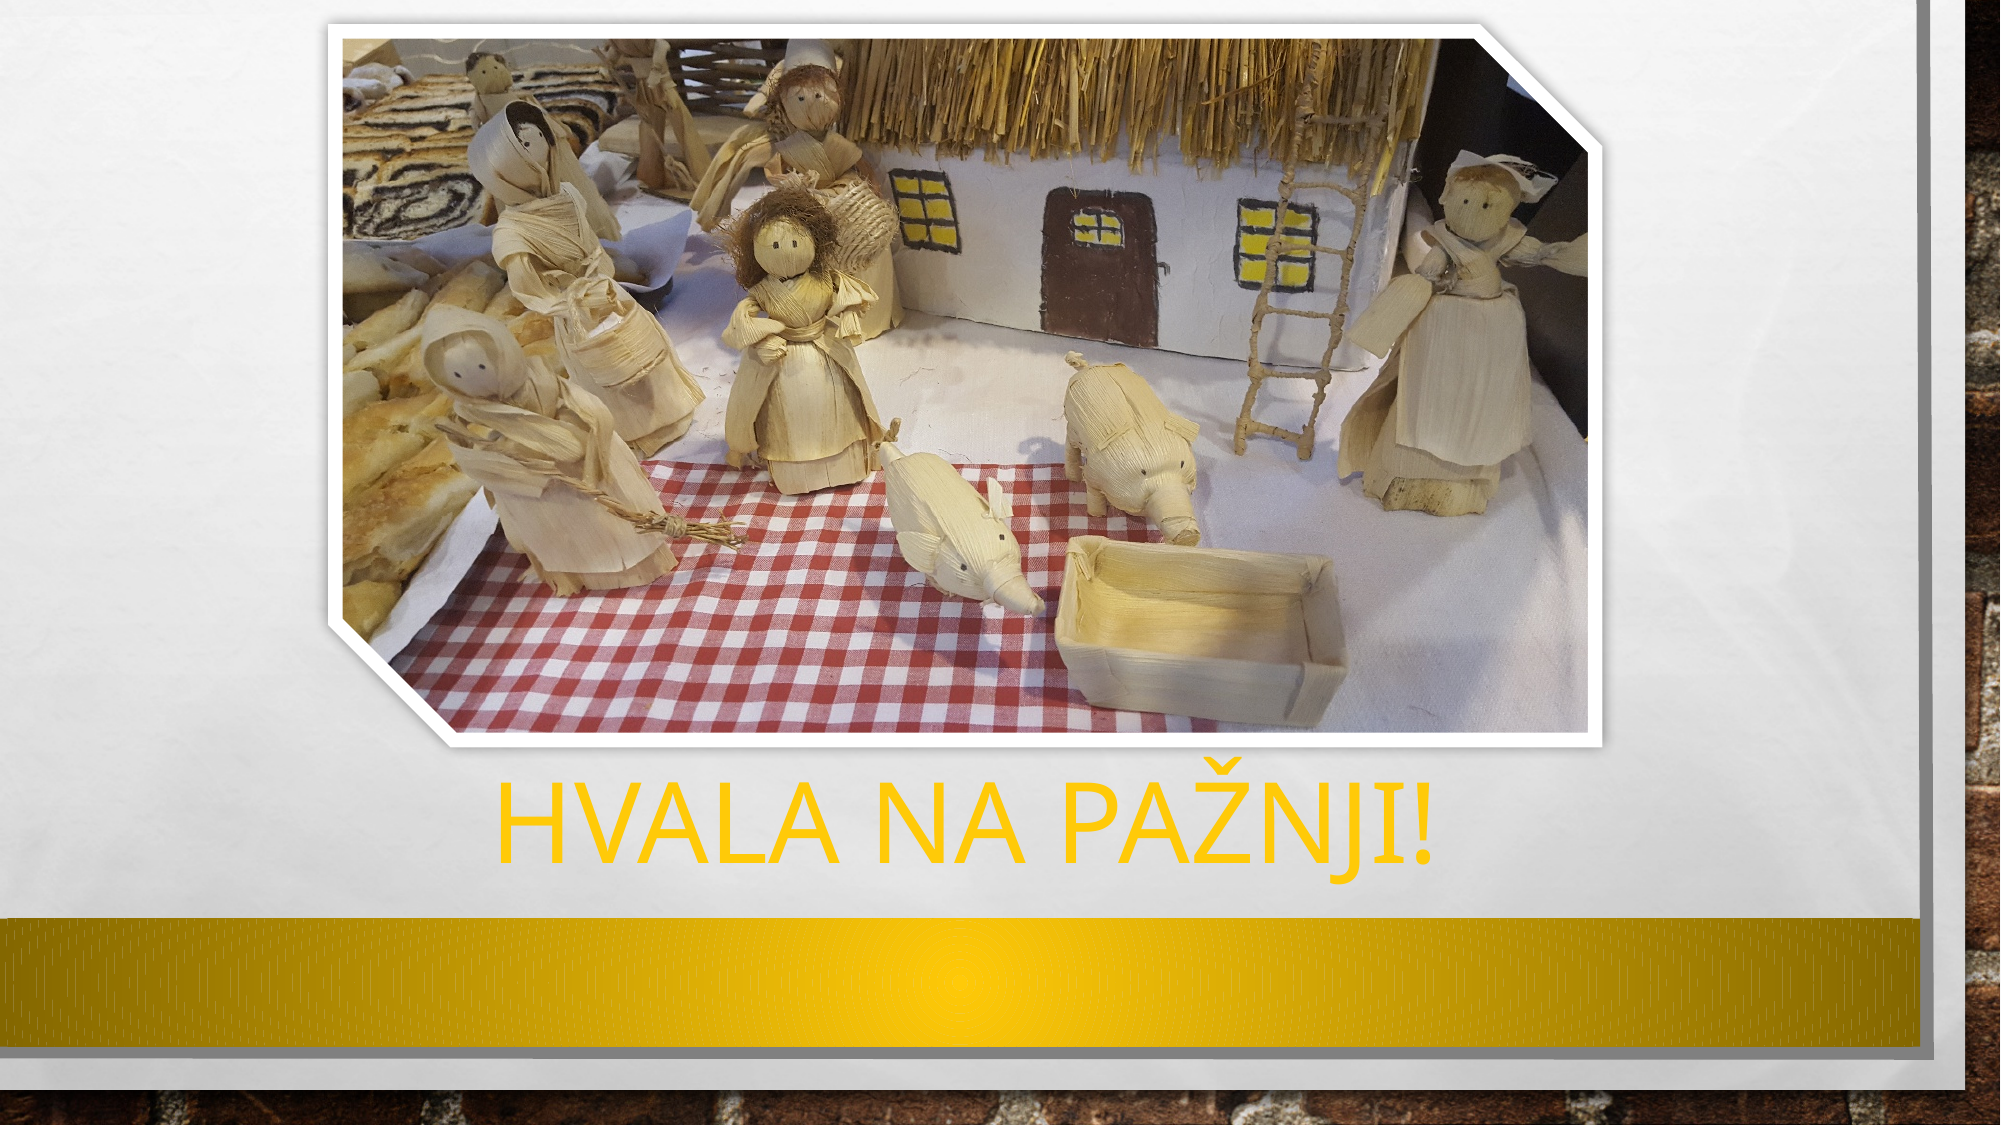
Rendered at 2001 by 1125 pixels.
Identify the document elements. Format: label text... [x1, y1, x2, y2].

picture [335, 31, 1596, 741]
picture [0, 0, 2000, 1125]
title Hvala na pažnji! [112, 713, 1818, 941]
